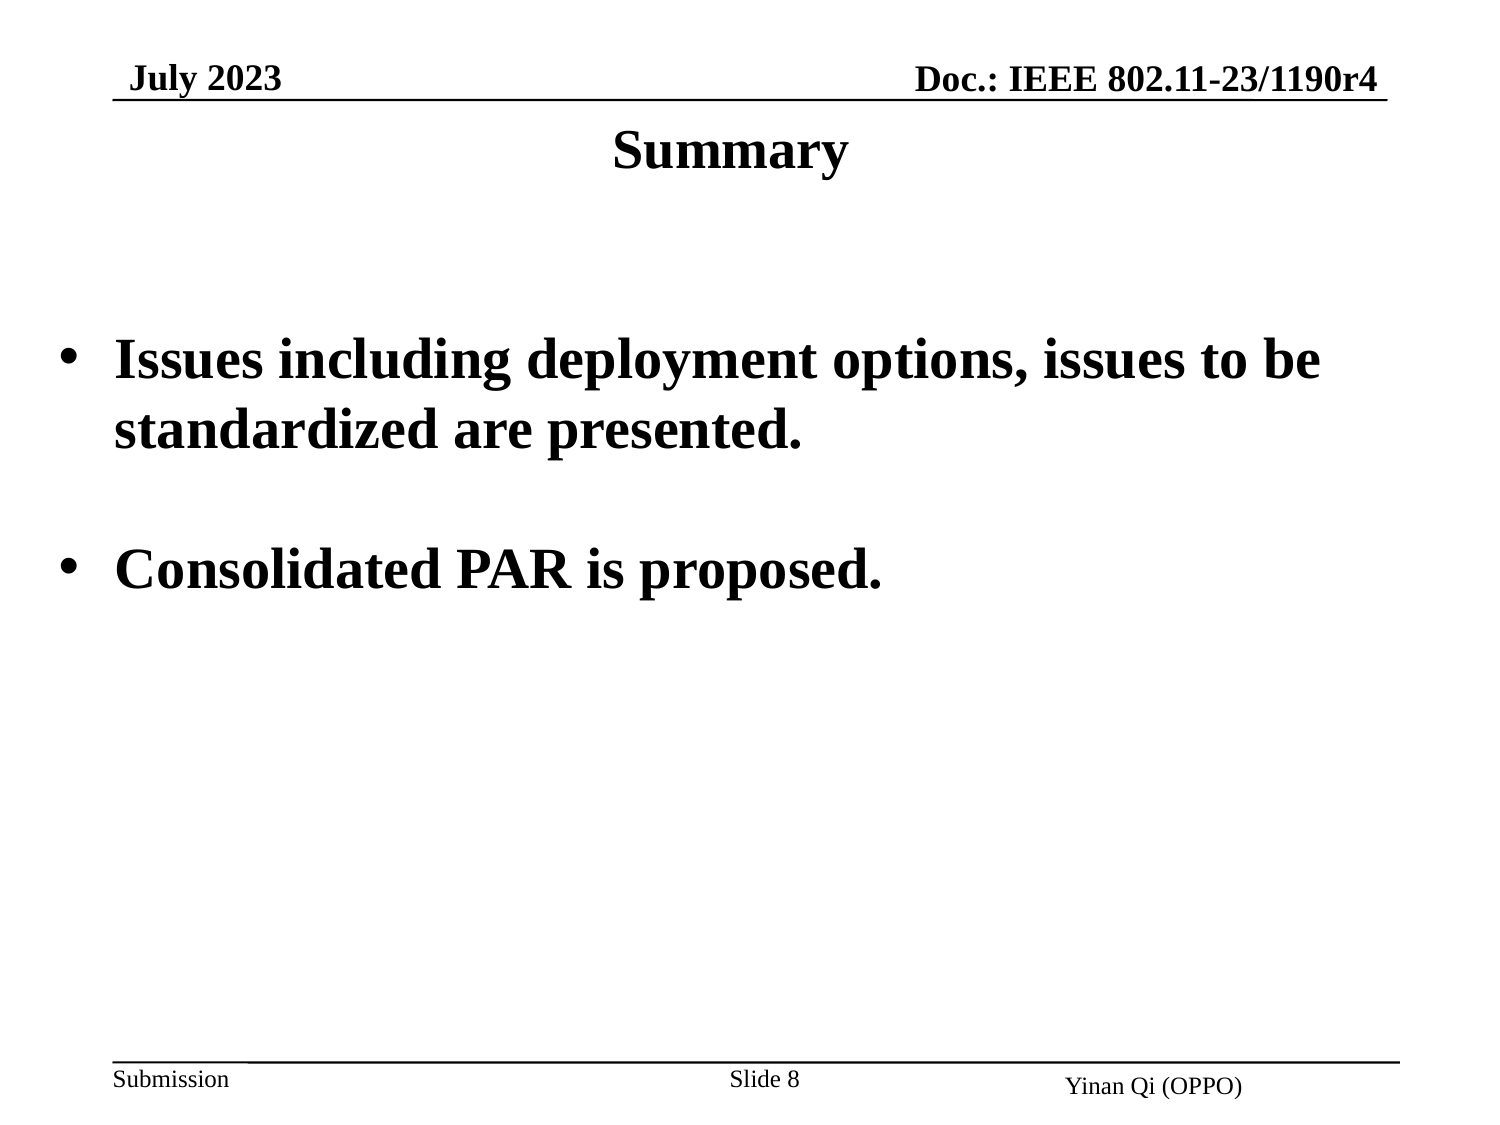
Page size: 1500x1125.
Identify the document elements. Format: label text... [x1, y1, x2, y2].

text_box Summary [62, 112, 1400, 193]
text_box Yinan Qi (OPPO) [1050, 1062, 1402, 1093]
text_box Issues including deployment options, issues to be standardized are presented. Consolidated PAR is proposed. [43, 312, 1457, 693]
text_box Doc.: IEEE 802.11-23/1190r4 [899, 46, 1413, 107]
text_box Slide 8 [712, 1062, 800, 1122]
text_box July 2023 [114, 45, 493, 100]
